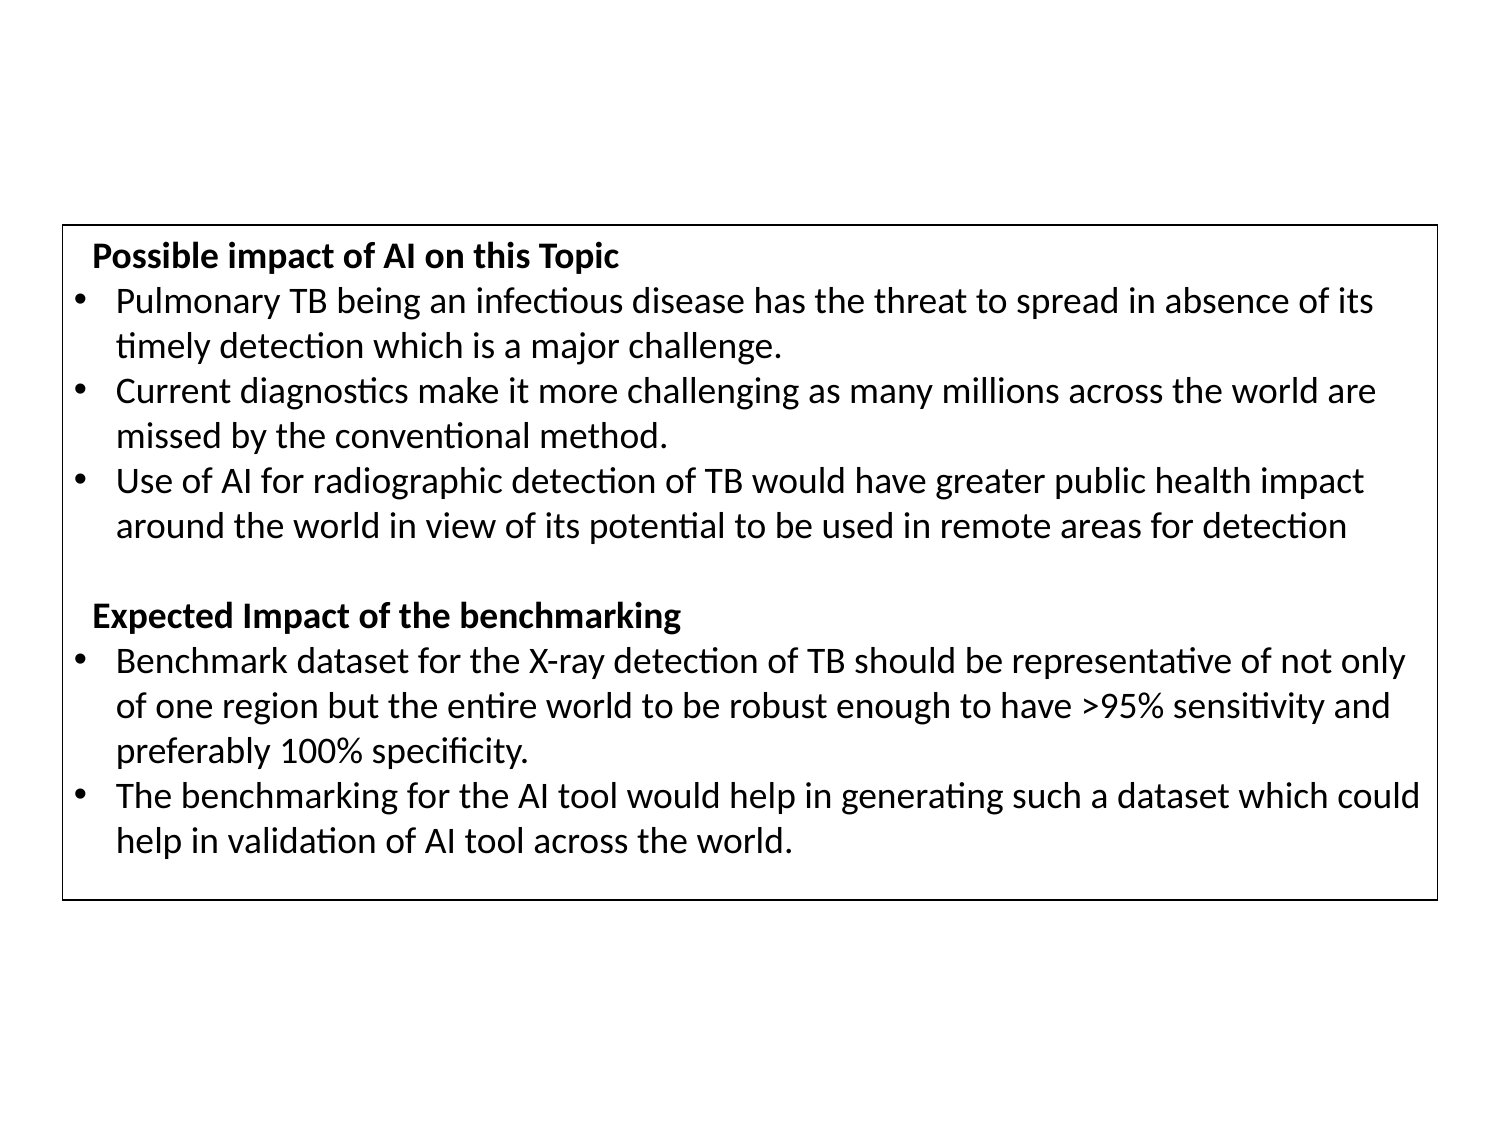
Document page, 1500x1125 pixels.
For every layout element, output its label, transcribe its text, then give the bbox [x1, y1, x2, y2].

text_box Possible impact of AI on this Topic Pulmonary TB being an infectious disease has the threat to spread in absence of its timely detection which is a major challenge. Current diagnostics make it more challenging as many millions across the world are missed by the conventional method. Use of AI for radiographic detection of TB would have greater public health impact around the world in view of its potential to be used in remote areas for detection Expected Impact of the benchmarking Benchmark dataset for the X-ray detection of TB should be representative of not only of one region but the entire world to be robust enough to have >95% sensitivity and preferably 100% specificity. The benchmarking for the AI tool would help in generating such a dataset which could help in validation of AI tool across the world. [62, 224, 1438, 900]
